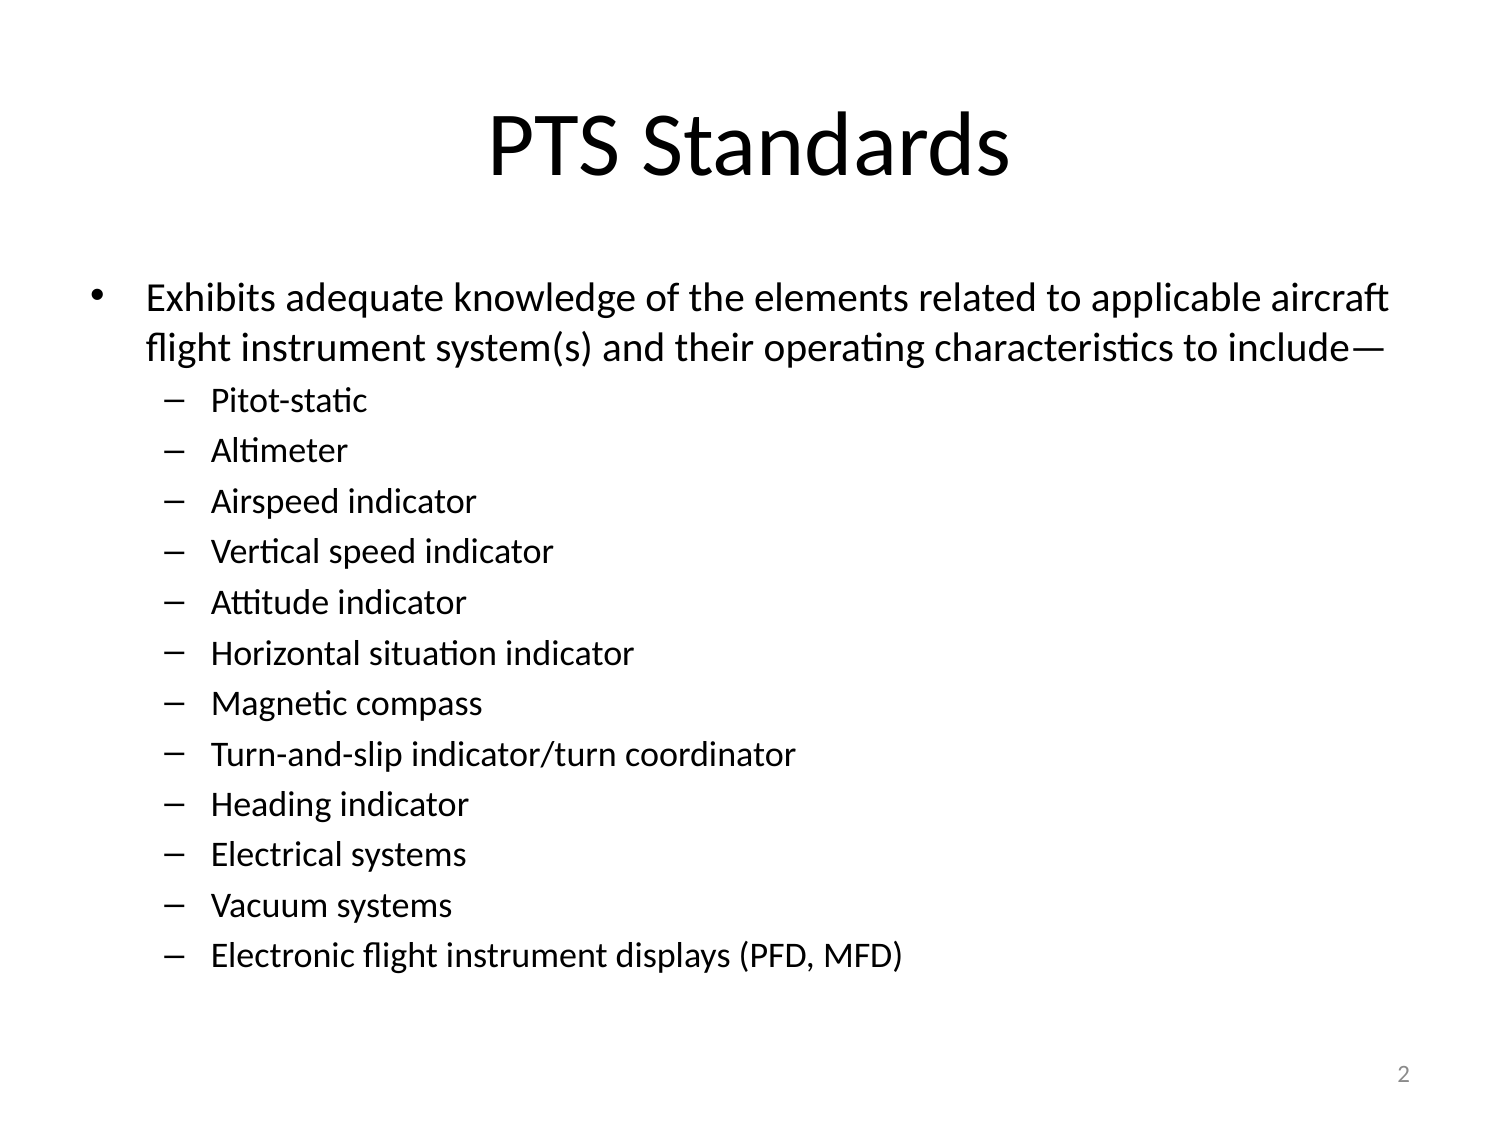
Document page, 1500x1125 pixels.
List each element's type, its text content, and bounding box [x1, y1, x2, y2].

slide_number 2 [1074, 1042, 1425, 1103]
list Exhibits adequate knowledge of the elements related to applicable aircraft flight instrument system(s) and their operating characteristics to include— Pitot-static Altimeter Airspeed indicator Vertical speed indicator Attitude indicator Horizontal situation indicator Magnetic compass Turn-and-slip indicator/turn coordinator Heading indicator Electrical systems Vacuum systems Electronic flight instrument displays (PFD, MFD) [75, 262, 1425, 1005]
title PTS Standards [75, 45, 1425, 233]
